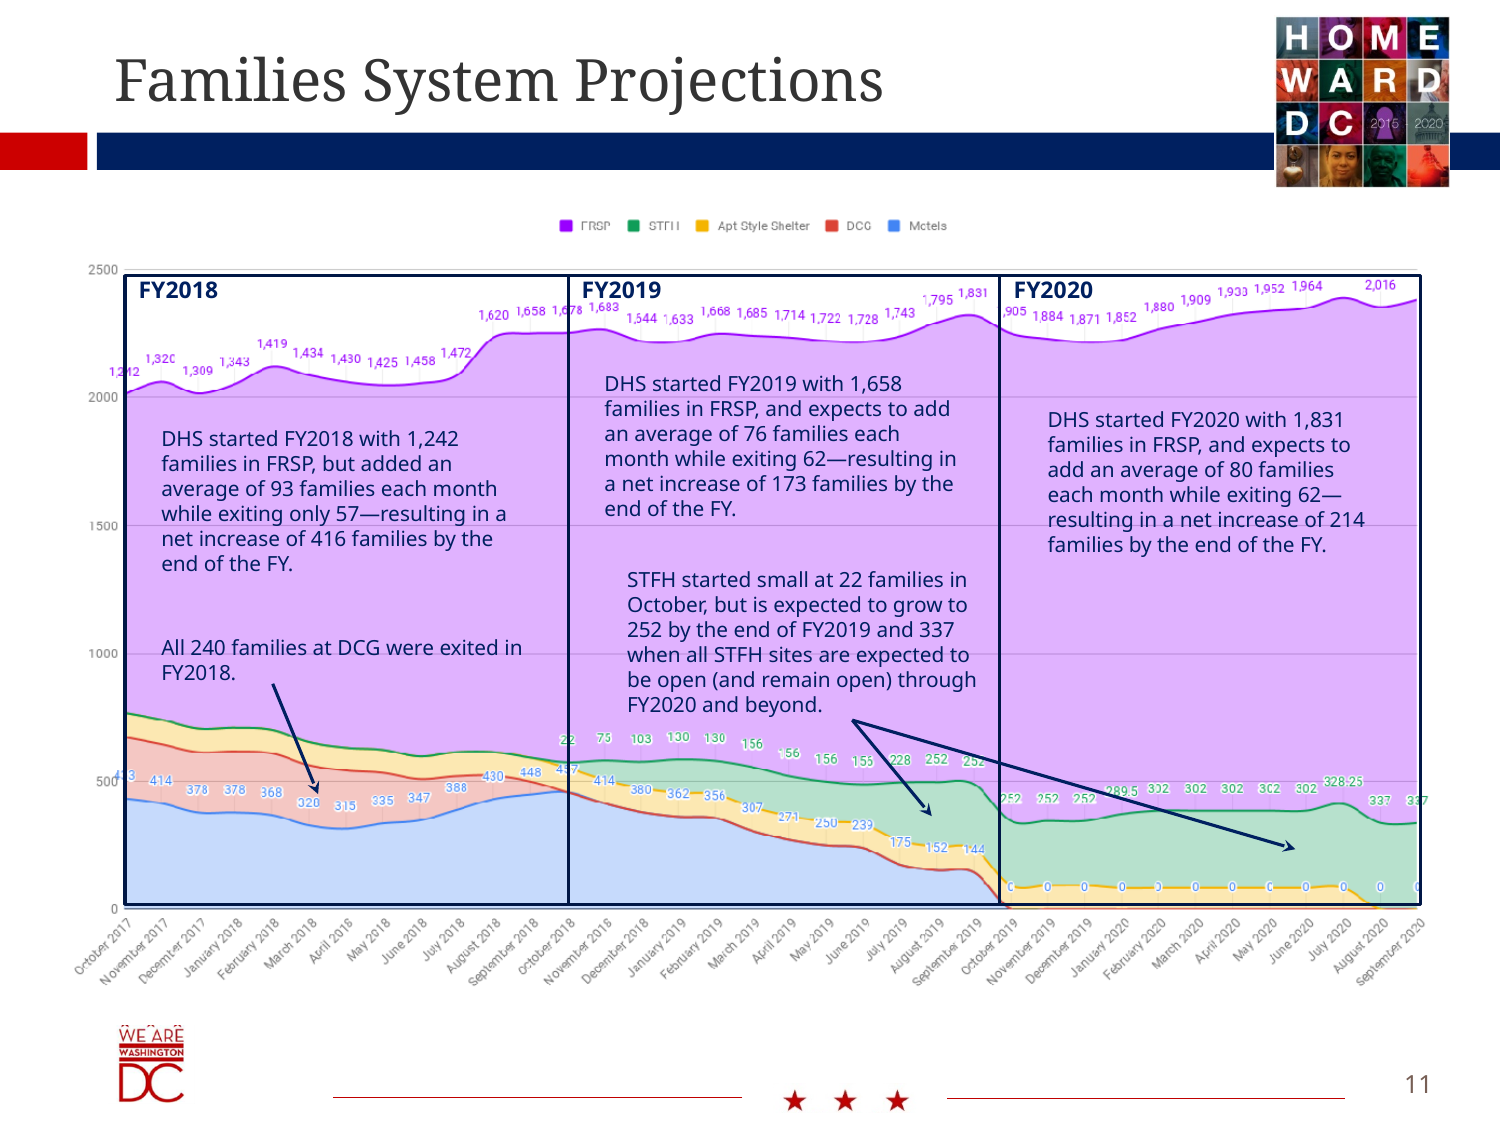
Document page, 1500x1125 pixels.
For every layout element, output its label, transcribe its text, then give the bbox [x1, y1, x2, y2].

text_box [852, 719, 1296, 850]
picture [1274, 15, 1450, 188]
title Families System Projections [99, 13, 1320, 121]
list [45, 201, 1460, 1025]
picture [108, 1025, 195, 1104]
picture [773, 1083, 917, 1113]
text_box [272, 683, 319, 795]
slide_number 11 [1389, 1050, 1464, 1110]
